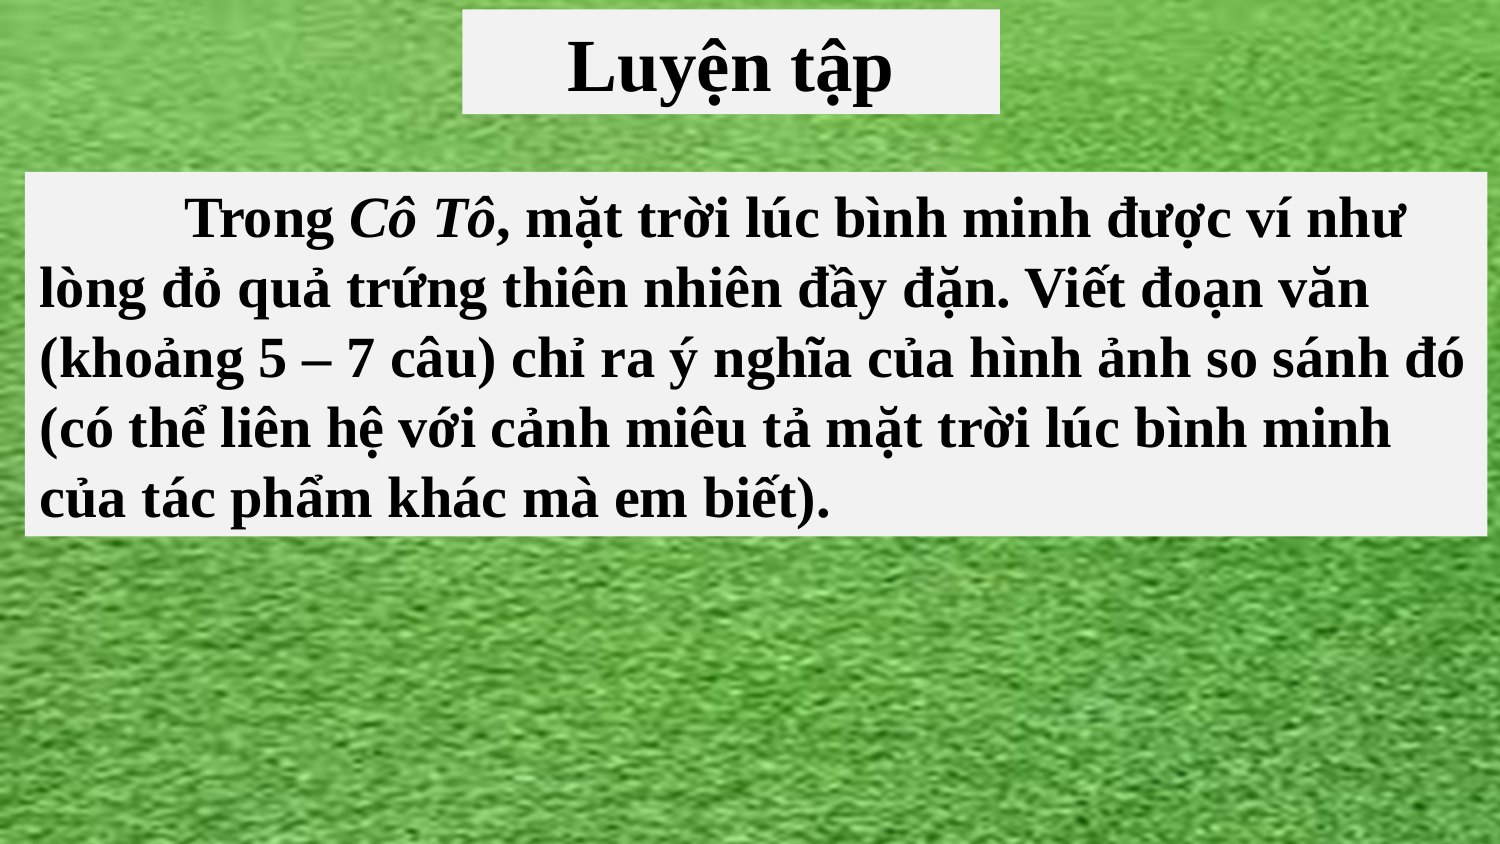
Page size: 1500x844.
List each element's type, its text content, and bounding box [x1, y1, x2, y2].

text_box Luyện tập [462, 9, 1000, 115]
picture [0, 0, 1500, 844]
text_box Trong Cô Tô, mặt trời lúc bình minh được ví như lòng đỏ quả trứng thiên nhiên đầy đặn. Viết đoạn văn (khoảng 5 – 7 câu) chỉ ra ý nghĩa của hình ảnh so sánh đó (có thể liên hệ với cảnh miêu tả mặt trời lúc bình minh của tác phẩm khác mà em biết). [24, 171, 1488, 537]
